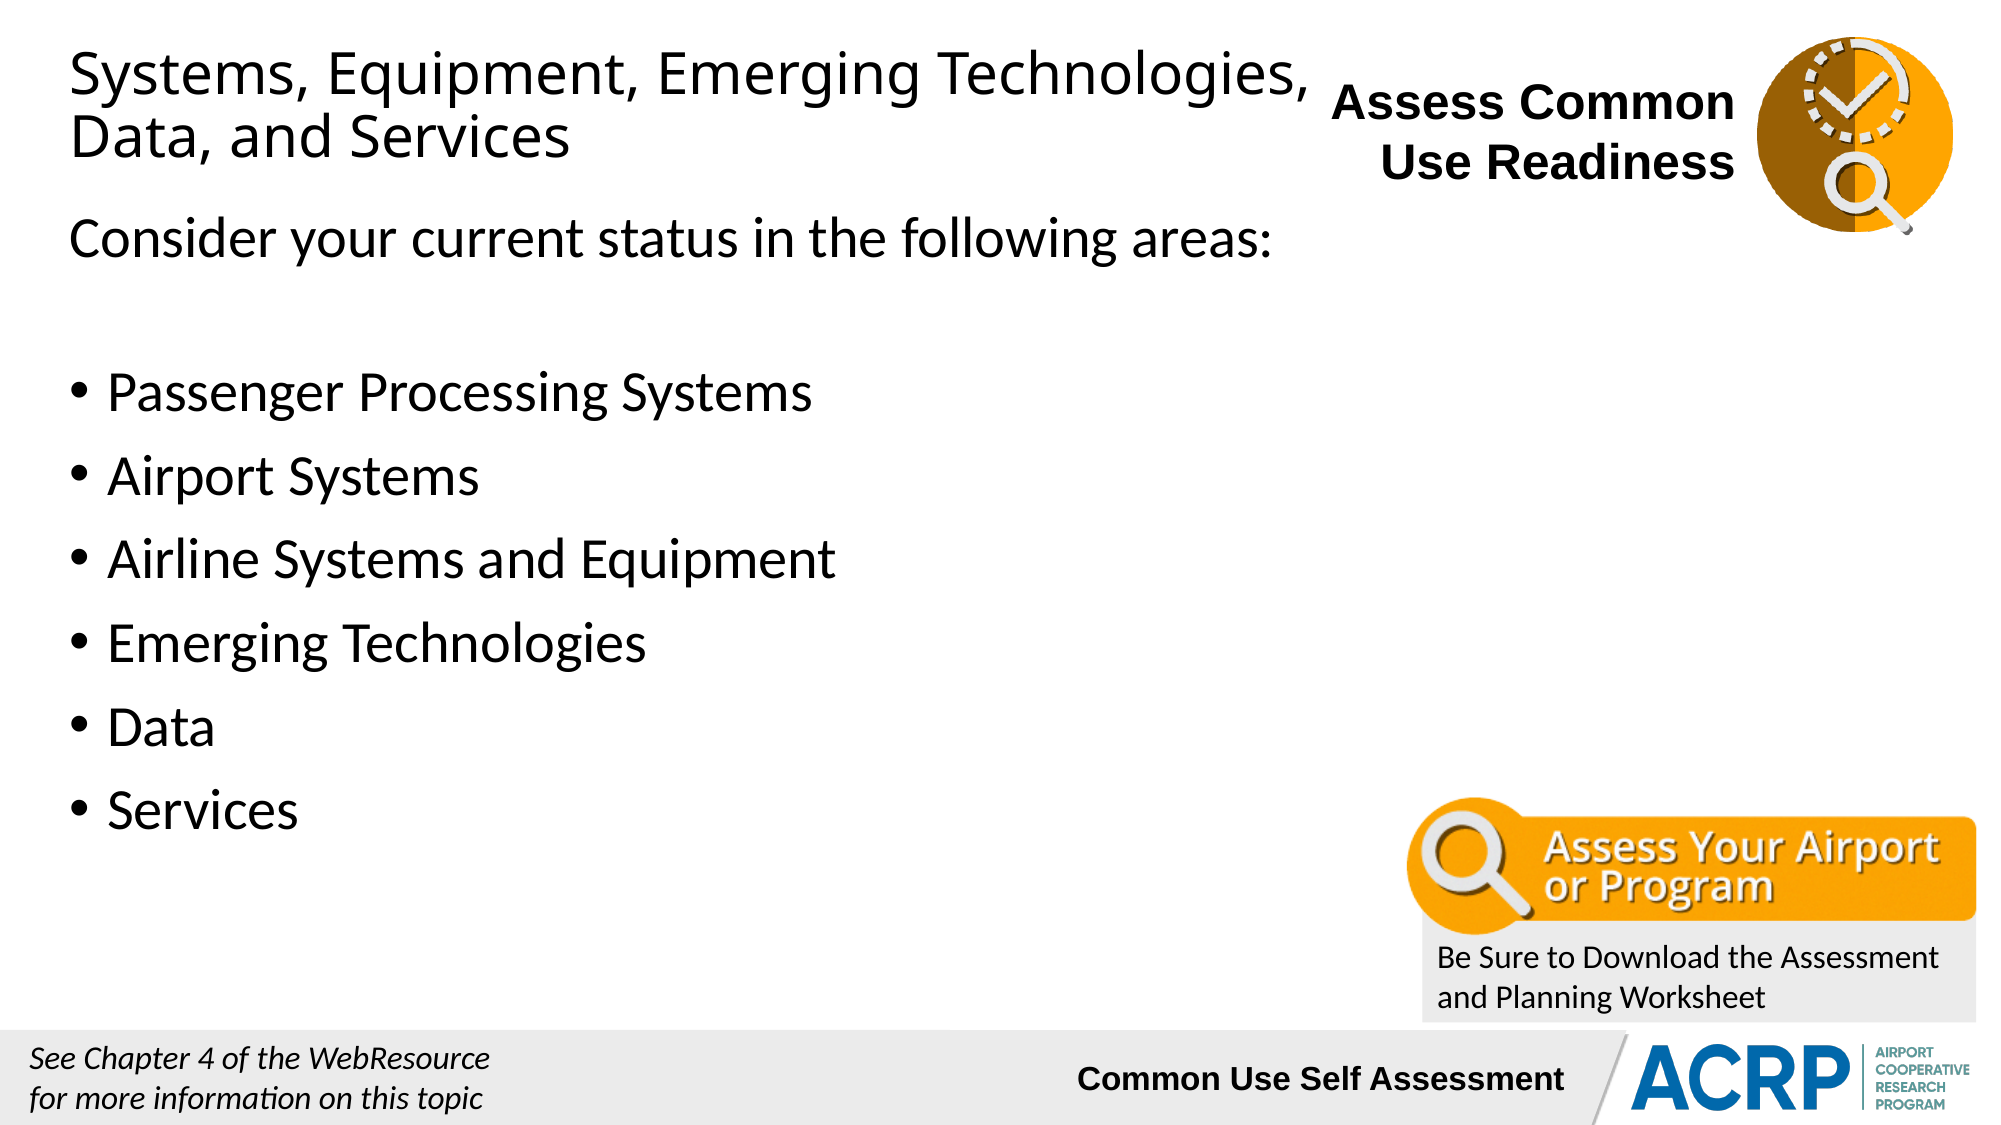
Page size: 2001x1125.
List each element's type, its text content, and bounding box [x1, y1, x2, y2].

list Consider your current status in the following areas: Passenger Processing Systems Airport Systems Airline Systems and Equipment Emerging Technologies Data Services [54, 200, 1946, 1014]
picture [1631, 1044, 1970, 1111]
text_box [1404, 796, 1981, 1014]
title Systems, Equipment, Emerging Technologies, Data, and Services [54, 59, 1750, 155]
text_box Assess Common Use Readiness [1252, 62, 1750, 197]
text_box See Chapter 4 of the WebResource for more information on this topic [14, 1029, 525, 1124]
picture [1750, 35, 1961, 236]
